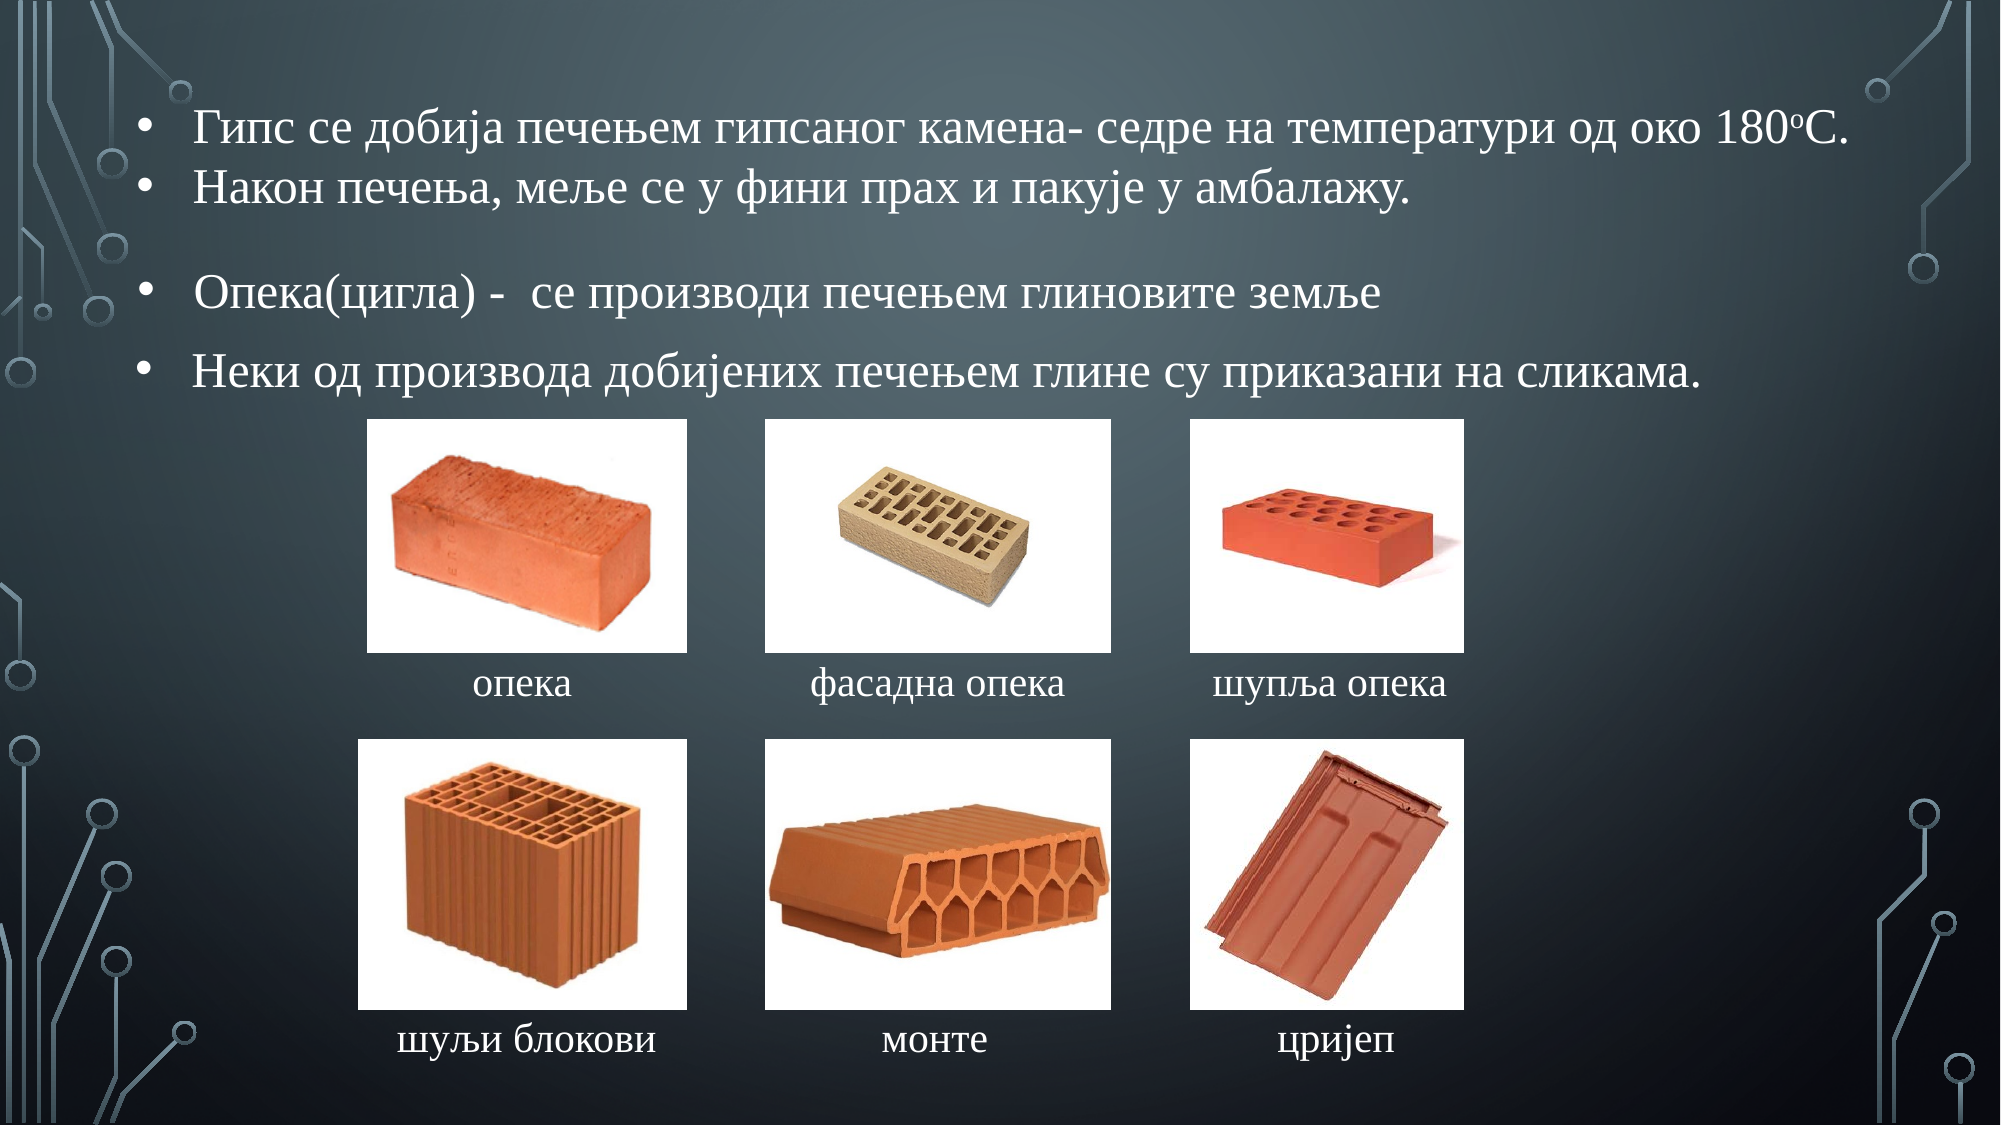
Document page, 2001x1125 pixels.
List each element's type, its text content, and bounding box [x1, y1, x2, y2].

picture [765, 419, 1111, 654]
text_box фасадна опека [795, 654, 1081, 712]
picture [357, 739, 687, 1010]
picture [366, 419, 687, 654]
text_box цријеп [1262, 1010, 1411, 1069]
text_box Гипс се добија печењем гипсаног камена- седре на температури од око 180oC. Након печења, меље се у фини прах и пакује у амбалажу. [121, 86, 1866, 222]
text_box опека [457, 654, 588, 712]
text_box монте [866, 1010, 1004, 1069]
text_box шупља опека [1197, 654, 1463, 712]
picture [765, 739, 1111, 1010]
picture [1190, 419, 1464, 654]
text_box Опека(цигла) - се производи печењем глиновите земље [122, 251, 1410, 326]
text_box шуљи блокови [382, 1010, 672, 1069]
picture [1190, 739, 1464, 1010]
text_box Неки од производа добијених печењем глине су приказани на сликама. [120, 329, 1718, 405]
